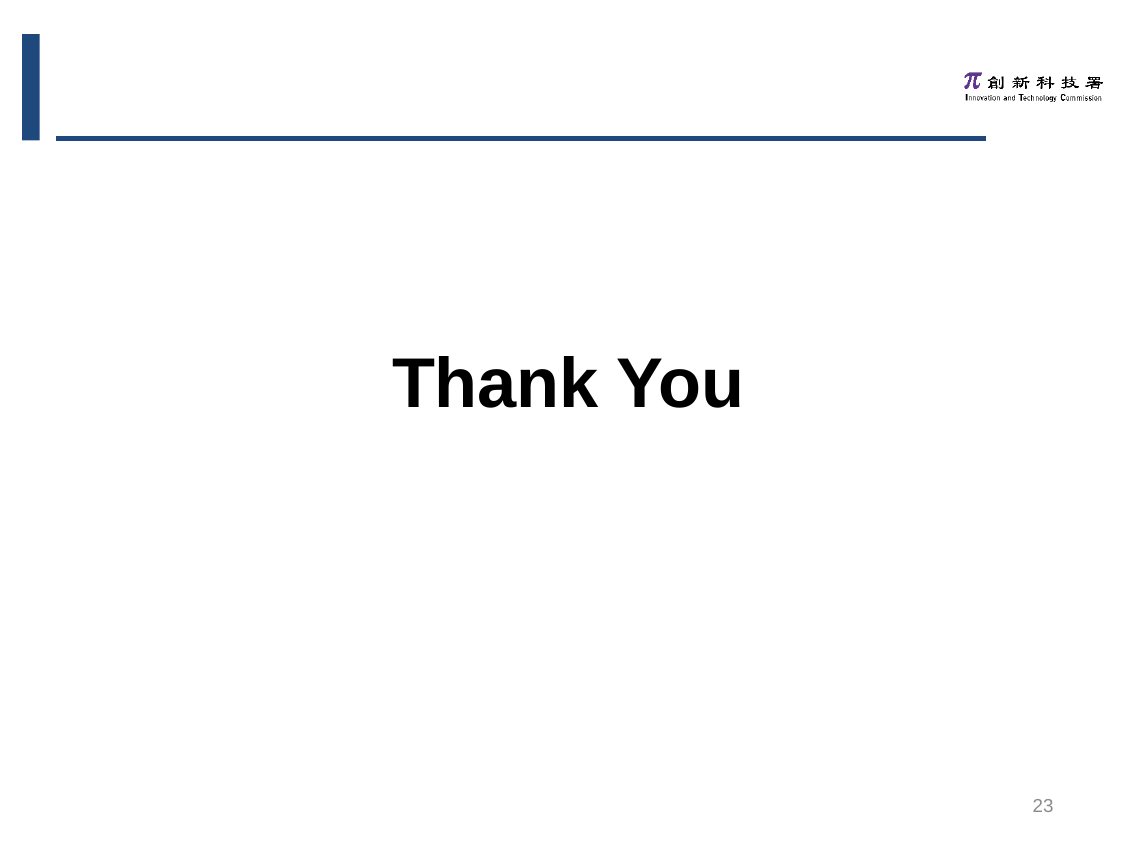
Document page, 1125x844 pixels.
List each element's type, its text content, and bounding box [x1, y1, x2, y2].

text_box Thank You [161, 271, 976, 566]
slide_number 23 [806, 782, 1069, 827]
picture [939, 48, 1125, 128]
